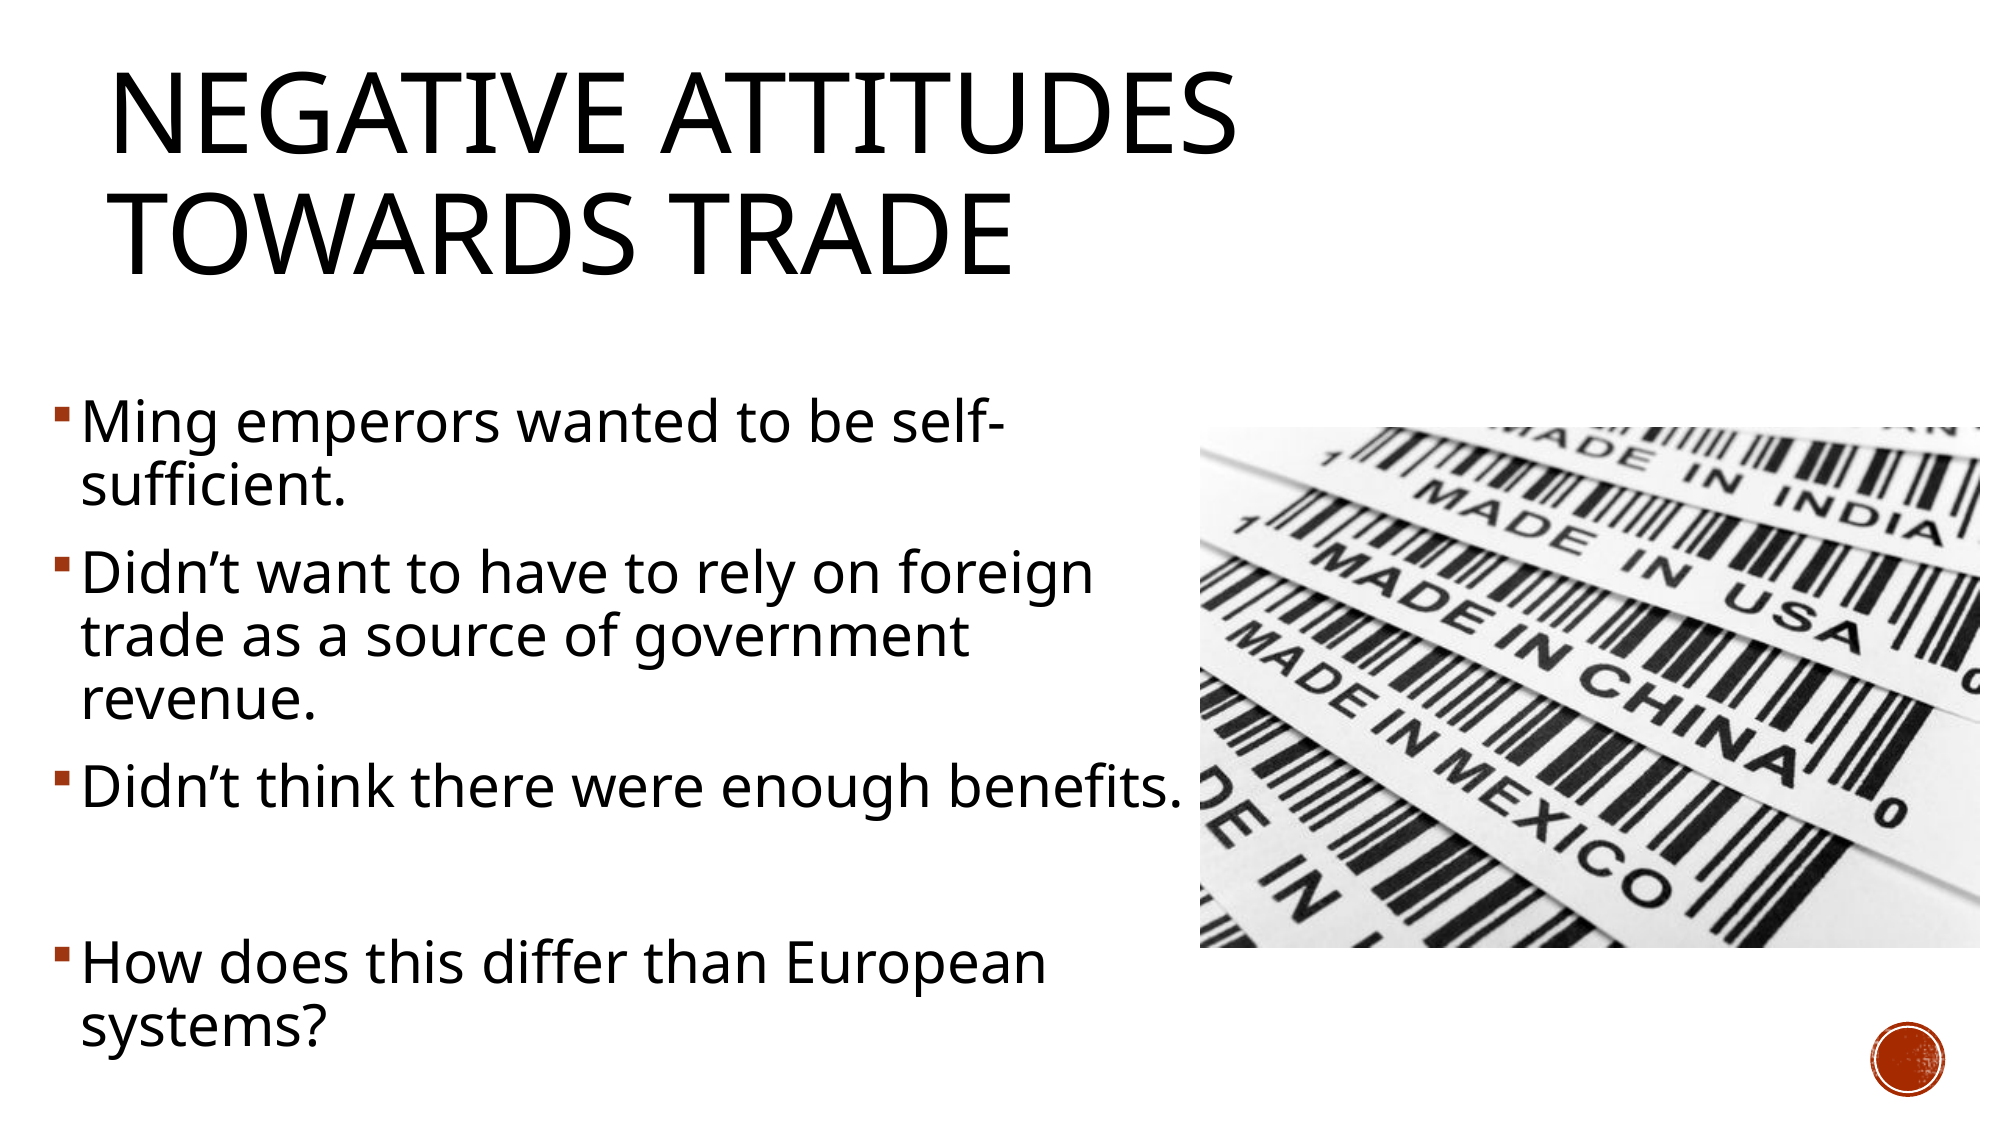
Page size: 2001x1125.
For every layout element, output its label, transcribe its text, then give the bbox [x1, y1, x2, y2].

title Negative Attitudes towards Trade [91, 45, 1741, 310]
list Ming emperors wanted to be self-sufficient. Didn’t want to have to rely on foreign trade as a source of government revenue. Didn’t think there were enough benefits. How does this differ than European systems? [35, 384, 1200, 991]
picture [1200, 427, 1980, 948]
